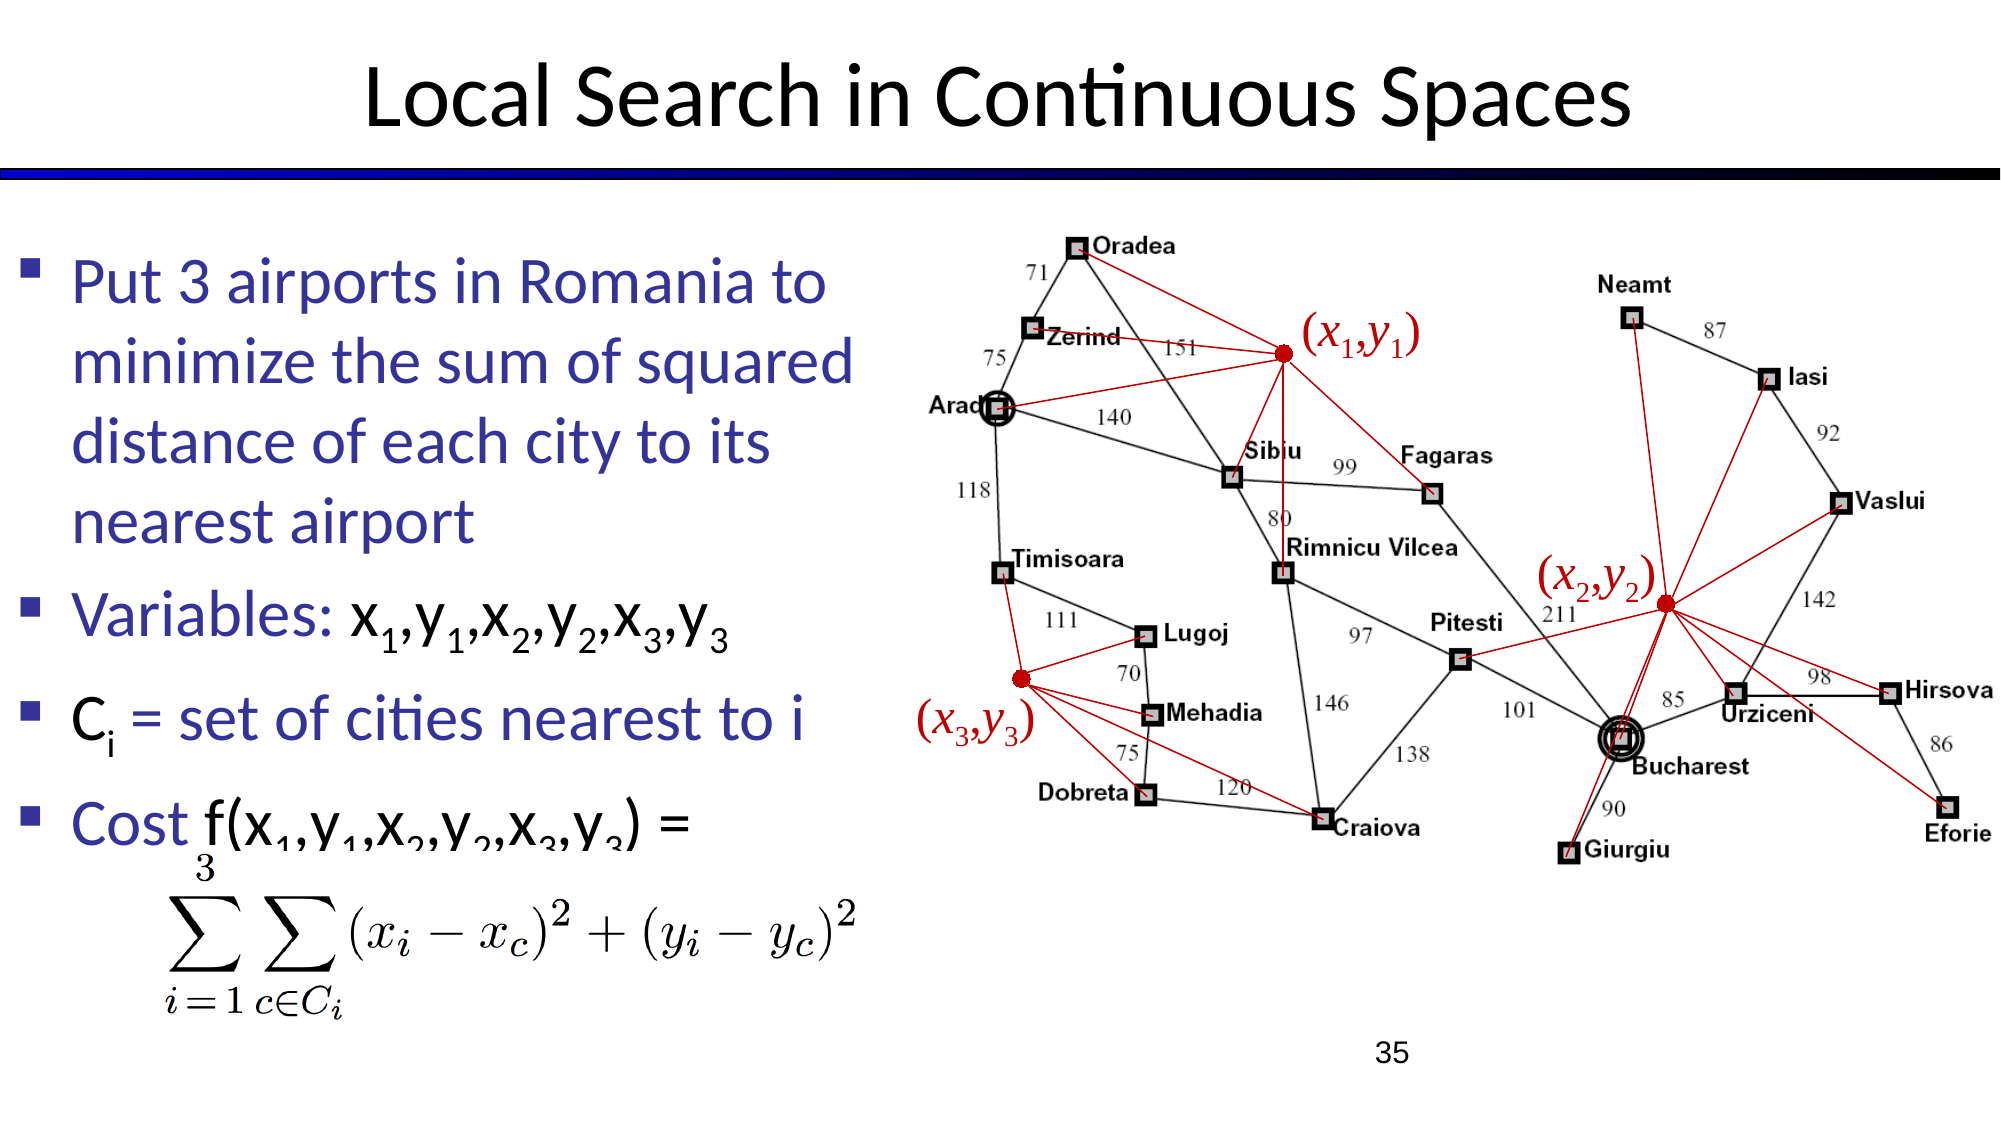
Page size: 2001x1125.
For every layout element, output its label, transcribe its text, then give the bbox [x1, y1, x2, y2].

slide_number 35 [1074, 1024, 1426, 1103]
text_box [1519, 531, 1669, 610]
picture [924, 228, 2000, 876]
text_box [898, 669, 1027, 753]
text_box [1027, 684, 1324, 820]
picture [154, 851, 866, 1022]
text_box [1632, 317, 1667, 595]
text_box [1565, 612, 1667, 858]
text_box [1674, 504, 1843, 604]
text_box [1289, 362, 1435, 495]
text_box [1458, 609, 1617, 659]
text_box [1078, 249, 1278, 330]
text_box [1002, 573, 1022, 670]
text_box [1232, 362, 1285, 478]
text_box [996, 359, 1278, 410]
title Local Search in Continuous Spaces [0, 0, 2000, 184]
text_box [1672, 377, 1768, 505]
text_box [1027, 635, 1146, 673]
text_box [1279, 288, 1440, 365]
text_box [1032, 328, 1276, 354]
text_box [1672, 609, 1947, 809]
list Put 3 airports in Romania to minimize the sum of squared distance of each city to its nearest airport Variables: x1,y1,x2,y2,x3,y3 Ci = set of cities nearest to i Cost f(x1,y1,x2,y2,x3,y3) = [0, 228, 915, 1006]
